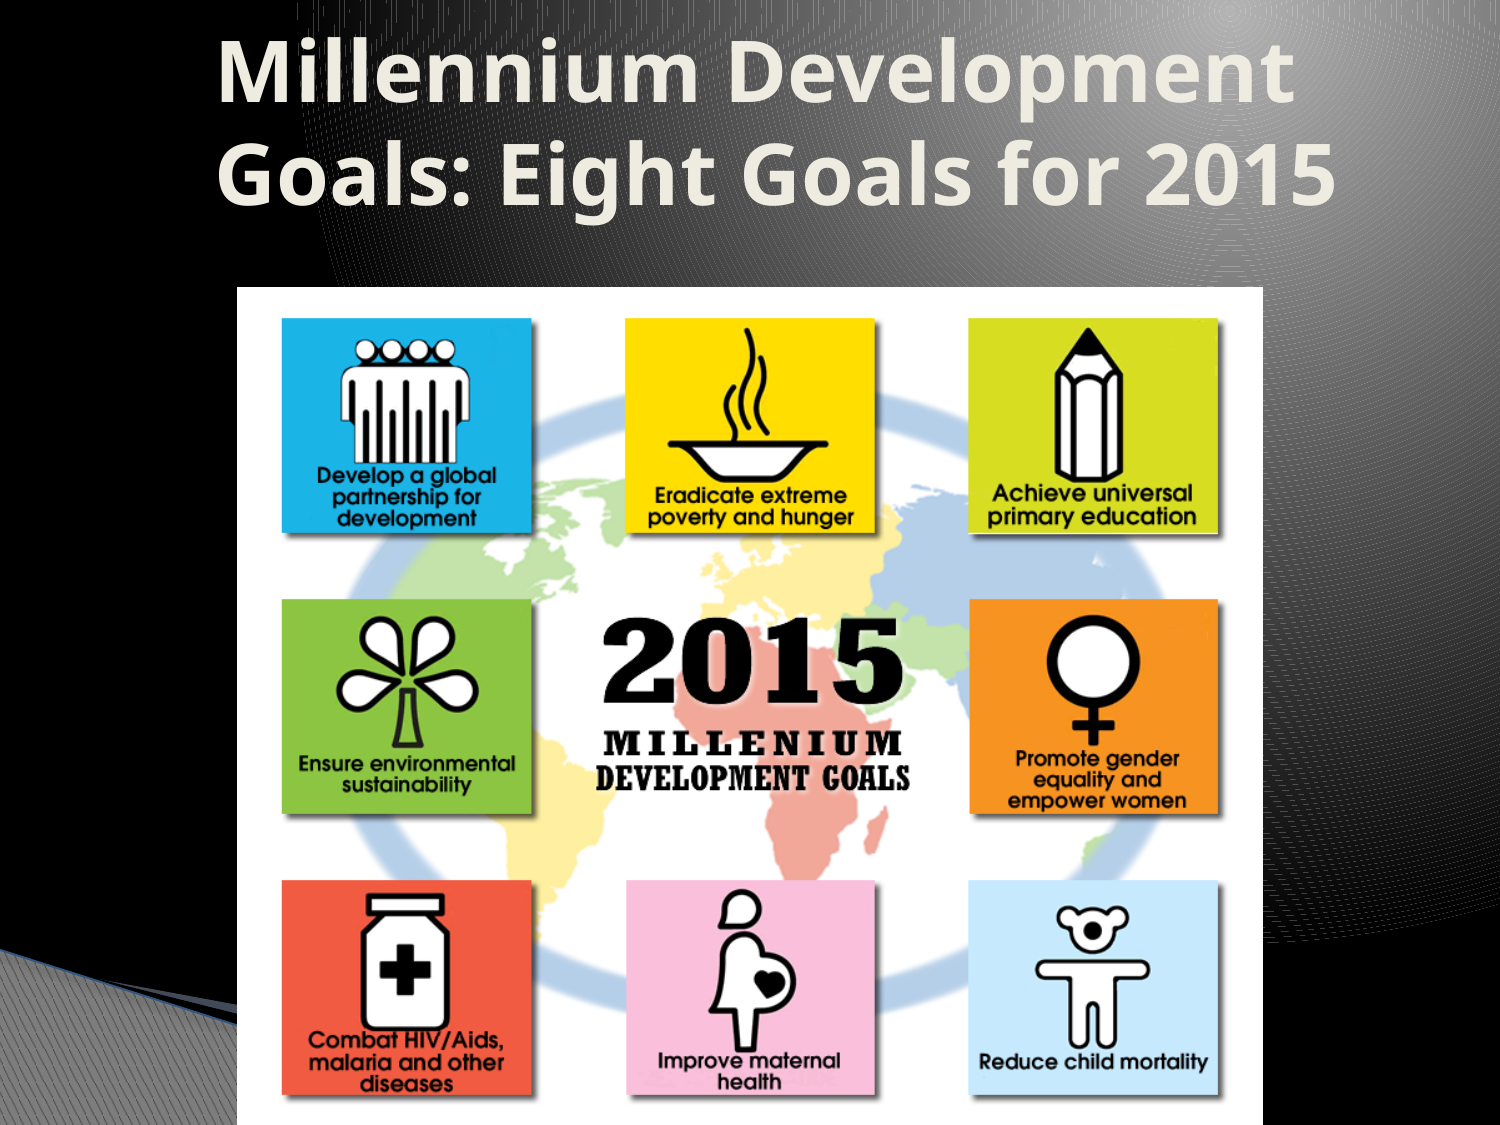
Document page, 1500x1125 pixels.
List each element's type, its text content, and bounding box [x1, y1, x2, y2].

title Millennium Development Goals: Eight Goals for 2015 [200, 0, 1500, 240]
picture [0, 287, 1263, 1125]
